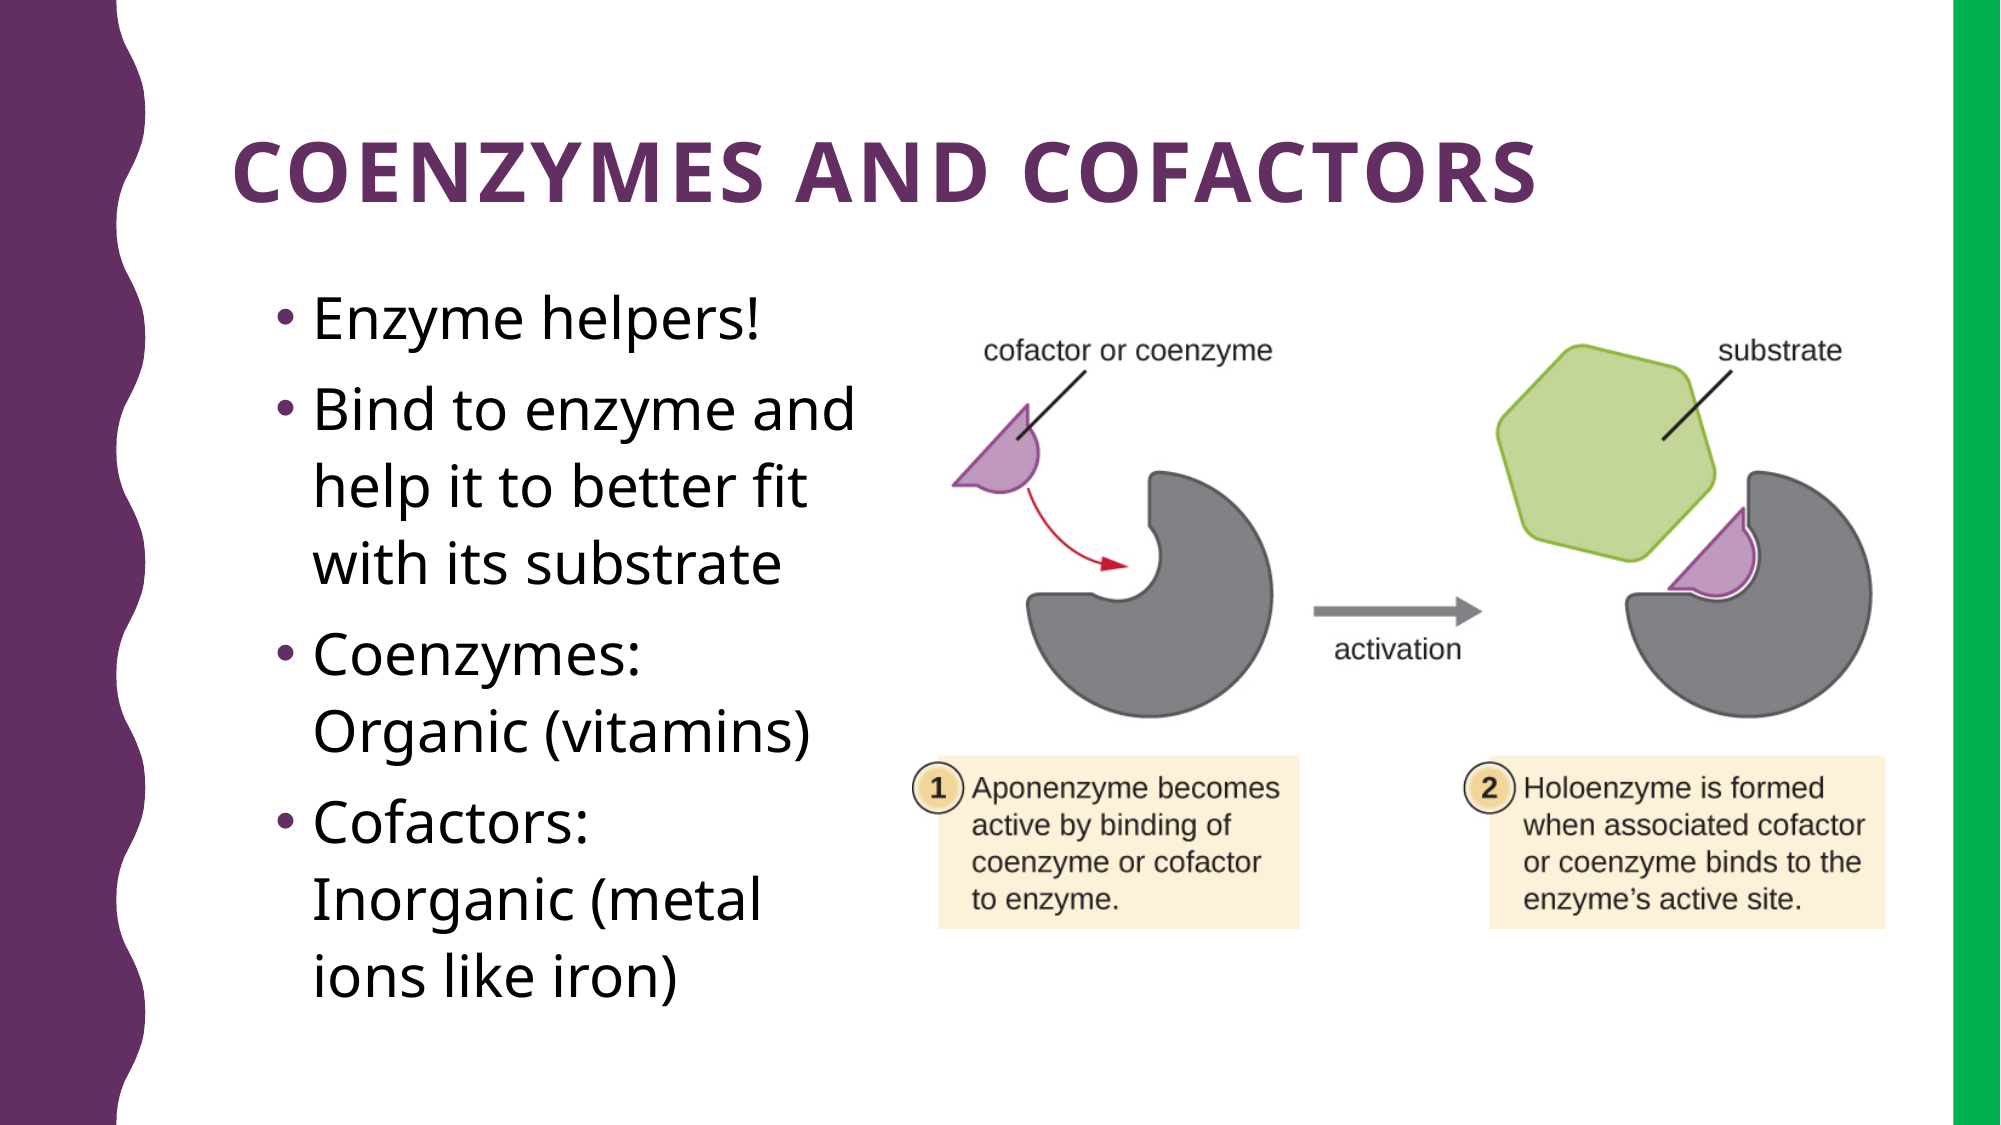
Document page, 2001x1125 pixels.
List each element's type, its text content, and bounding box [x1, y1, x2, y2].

list Enzyme helpers! Bind to enzyme and help it to better fit with its substrate Coenzymes: Organic (vitamins) Cofactors: Inorganic (metal ions like iron) [260, 266, 877, 1062]
picture [912, 335, 1885, 929]
title Coenzymes and cofactors [215, 123, 1885, 369]
